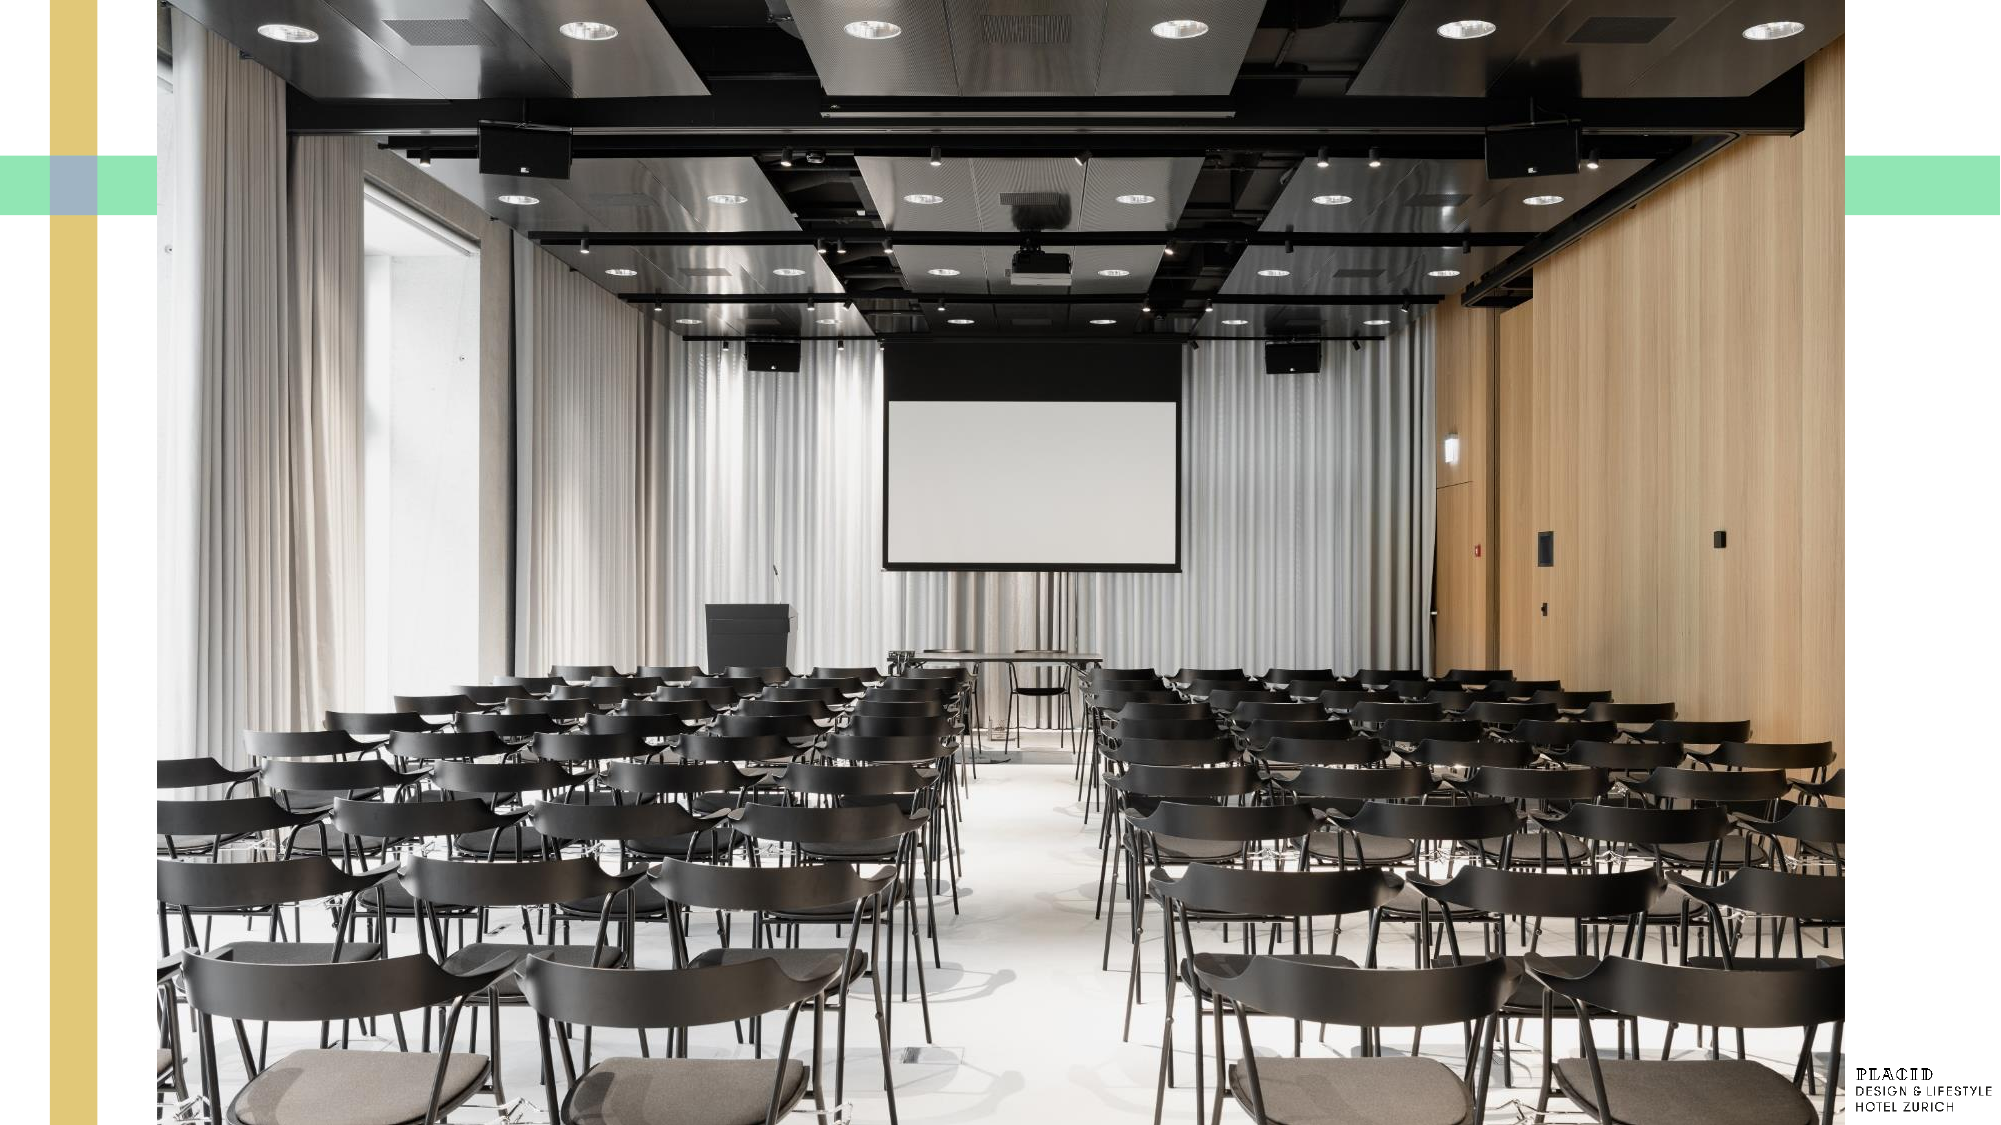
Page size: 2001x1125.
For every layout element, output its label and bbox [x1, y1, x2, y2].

text_box [49, 155, 98, 216]
picture [1855, 1068, 1992, 1116]
text_box [49, 0, 98, 155]
picture [157, 0, 1845, 1125]
text_box [49, 216, 98, 1125]
text_box [0, 155, 49, 216]
text_box [98, 155, 157, 216]
text_box [1845, 155, 2000, 216]
